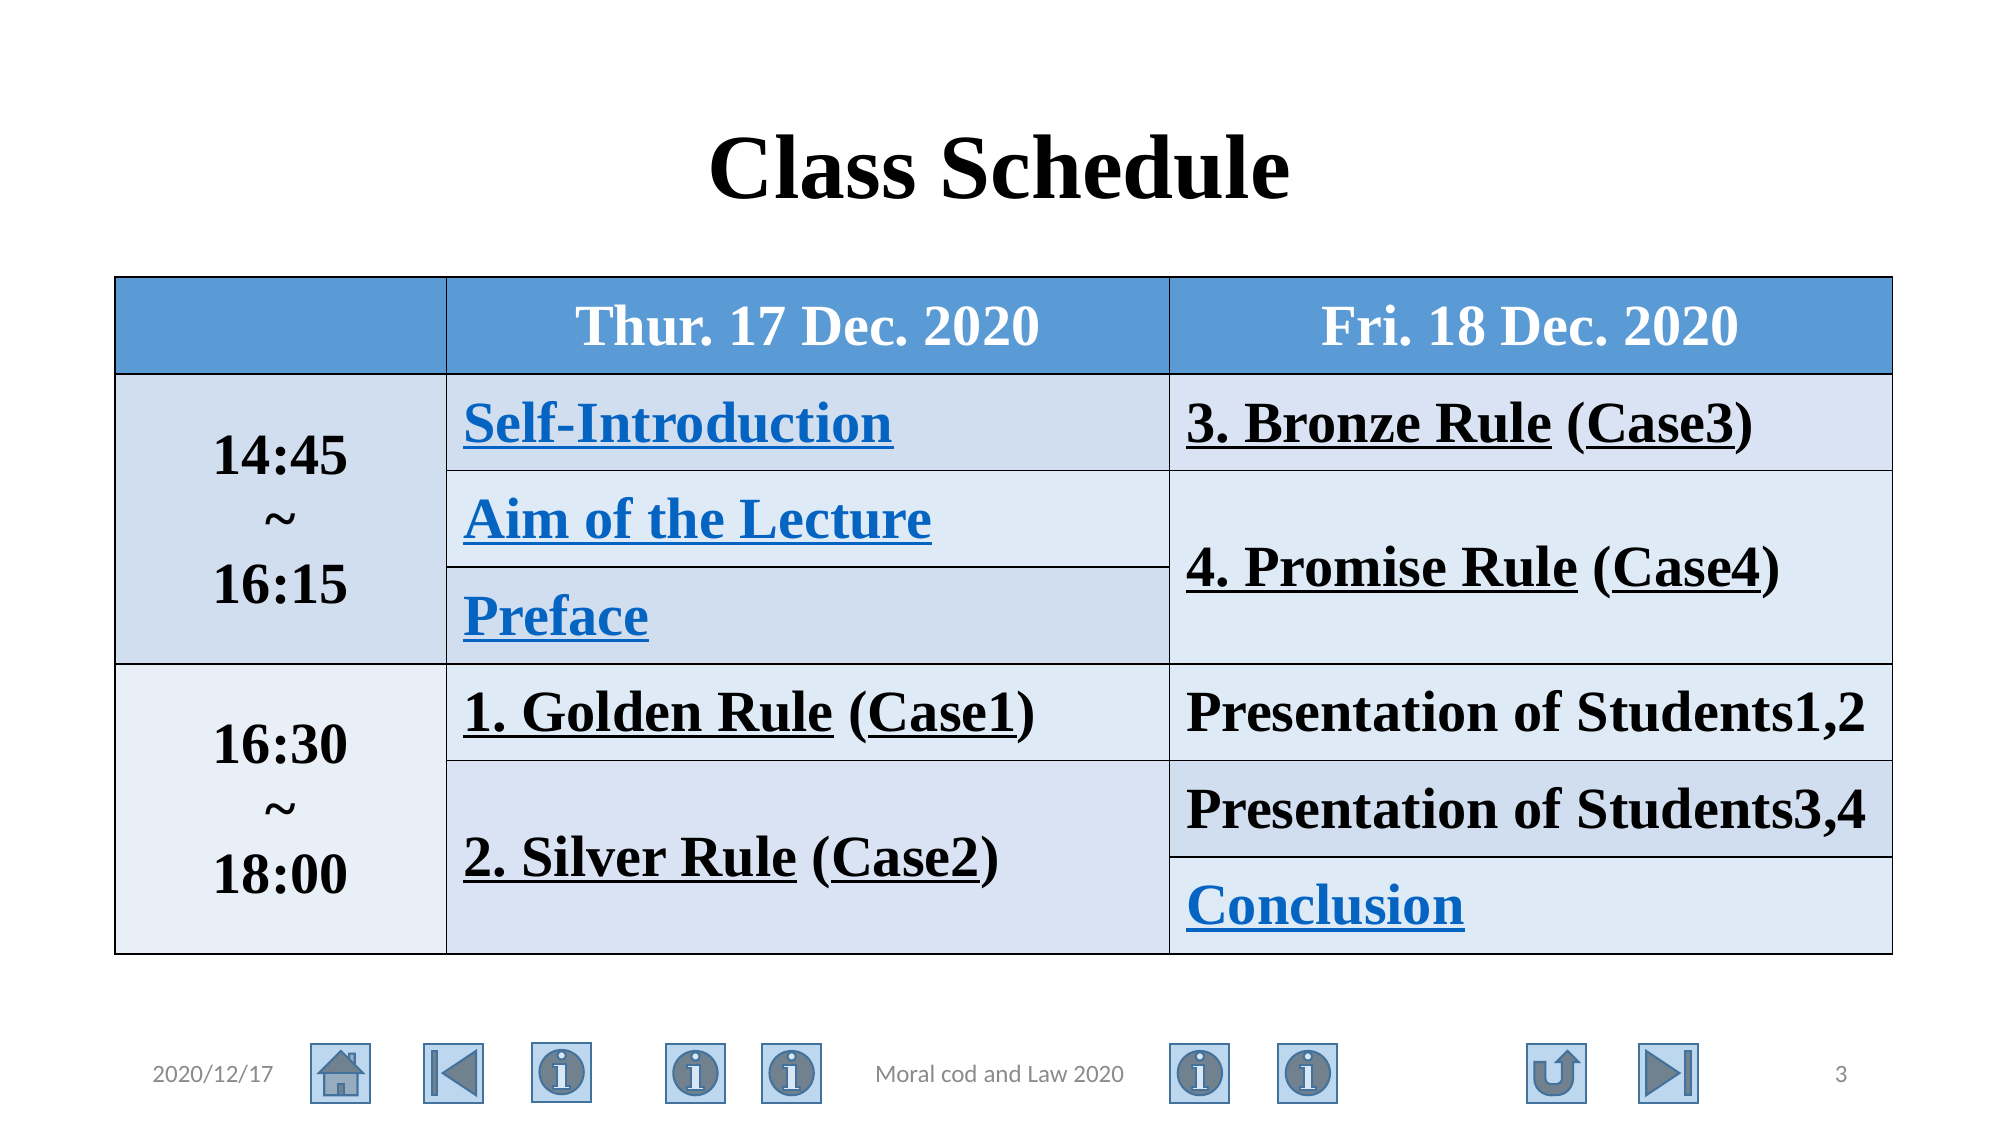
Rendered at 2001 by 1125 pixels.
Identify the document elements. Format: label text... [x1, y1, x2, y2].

table_header Fri. 18 Dec. 2020 [1170, 278, 1892, 373]
table_header [116, 278, 446, 373]
table_cell Conclusion [1170, 858, 1892, 953]
table_cell 16:30 ~ 18:00 [116, 665, 446, 953]
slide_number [137, 1042, 588, 1103]
table_cell Presentation of Students1,2 [1170, 665, 1892, 760]
footer Moral cod and Law 2020 [662, 1042, 1338, 1103]
table_cell Self-Introduction [447, 375, 1169, 470]
table_cell 2. Silver Rule (Case2) [447, 761, 1169, 953]
table_cell 3. Bronze Rule (Case3) [1170, 375, 1892, 470]
table_cell Presentation of Students3,4 [1170, 761, 1892, 856]
table_header Thur. 17 Dec. 2020 [447, 278, 1169, 373]
table_cell 14:45 ~ 16:15 [116, 375, 446, 663]
slide_number 3 [1412, 1042, 1863, 1103]
table_cell 1. Golden Rule (Case1) [447, 665, 1169, 760]
table_cell Preface [447, 568, 1169, 663]
title Class Schedule [137, 59, 1863, 276]
table_cell Aim of the Lecture [447, 471, 1169, 566]
table_cell 4. Promise Rule (Case4) [1170, 471, 1892, 663]
